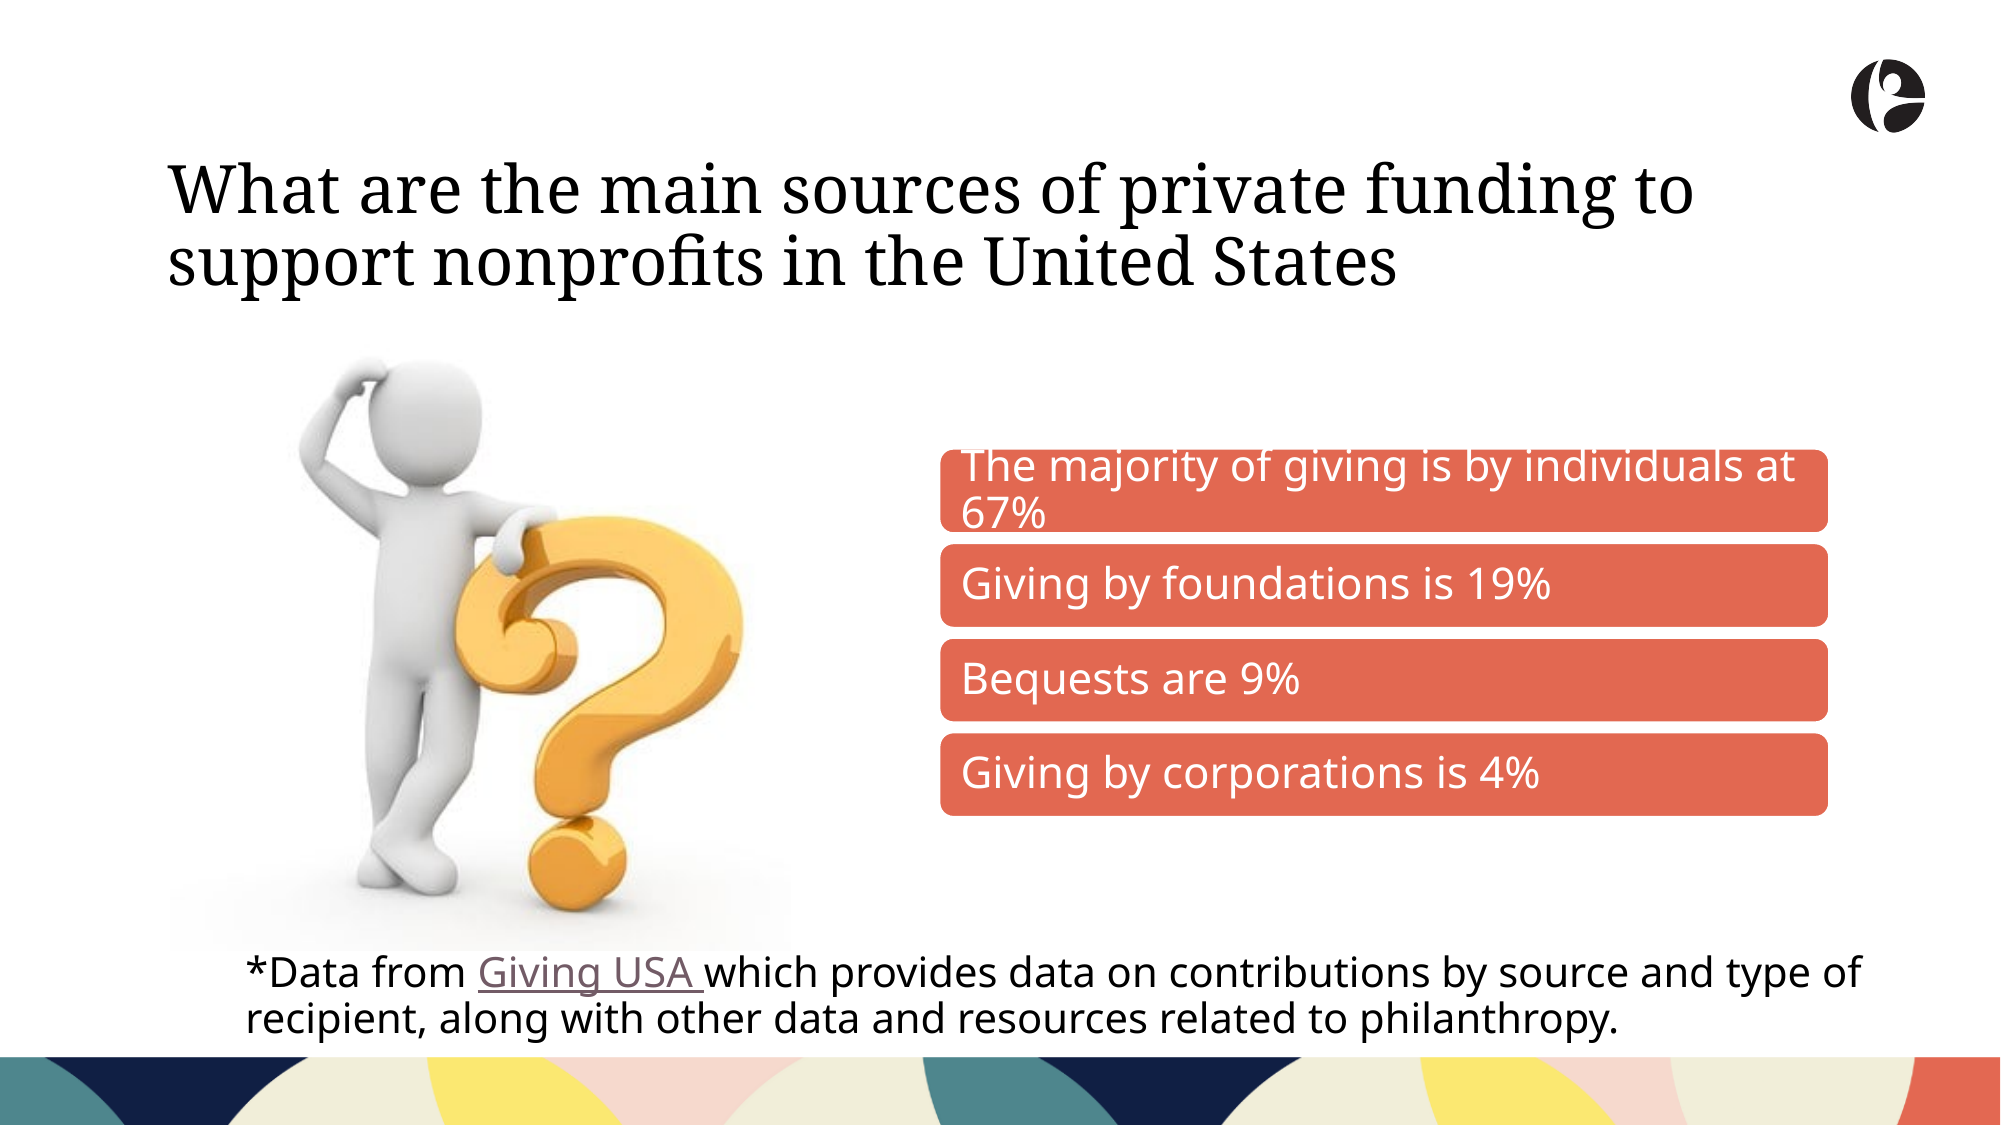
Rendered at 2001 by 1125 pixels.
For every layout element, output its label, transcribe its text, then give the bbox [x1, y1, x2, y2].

list What are the main sources of private funding to support nonprofits in the United States [153, 157, 1830, 308]
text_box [939, 331, 1830, 935]
text_box *Data from Giving USA which provides data on contributions by source and type of recipient, along with other data and resources related to philanthropy. [230, 899, 1907, 1050]
picture [0, 0, 2001, 1125]
